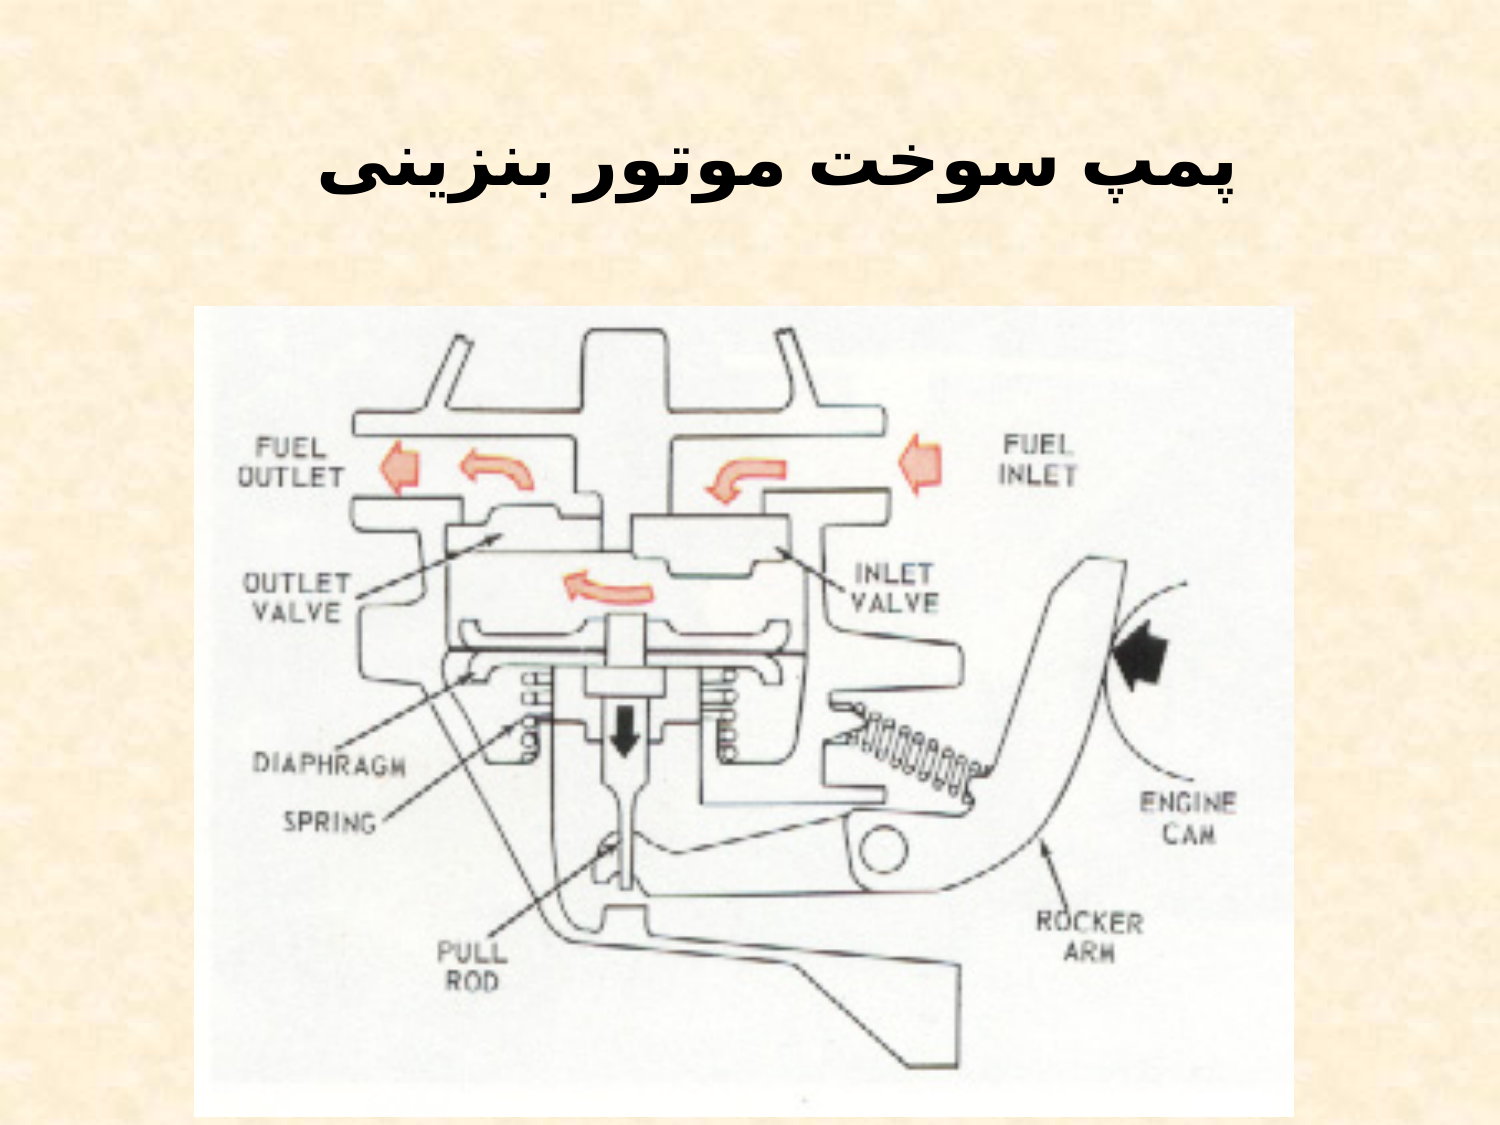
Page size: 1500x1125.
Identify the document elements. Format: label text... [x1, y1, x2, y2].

picture [0, 0, 1500, 1125]
title پمپ سوخت موتور بنزینی [291, 47, 1265, 264]
